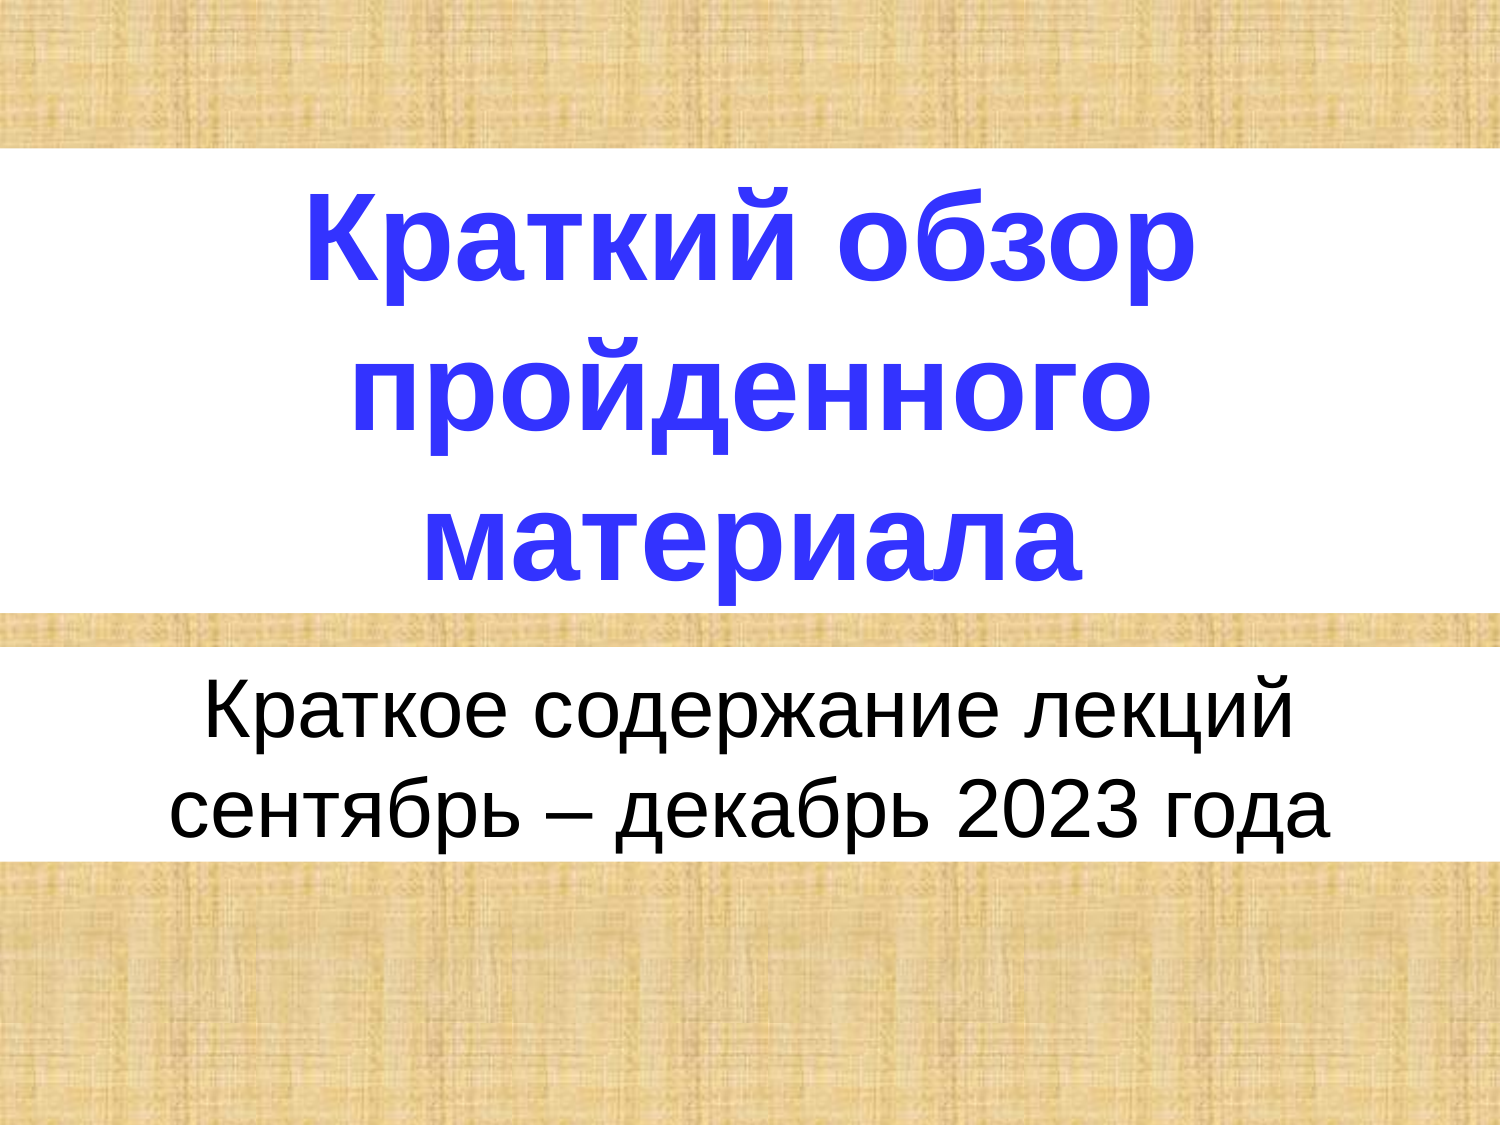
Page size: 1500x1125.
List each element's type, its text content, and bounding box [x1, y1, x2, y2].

picture [0, 614, 1500, 647]
text_box Краткий обзор пройденного материала [0, 148, 1500, 614]
picture [0, 0, 1500, 148]
text_box Краткое содержание лекций сентябрь – декабрь 2023 года [0, 647, 1500, 862]
picture [0, 862, 1500, 1125]
